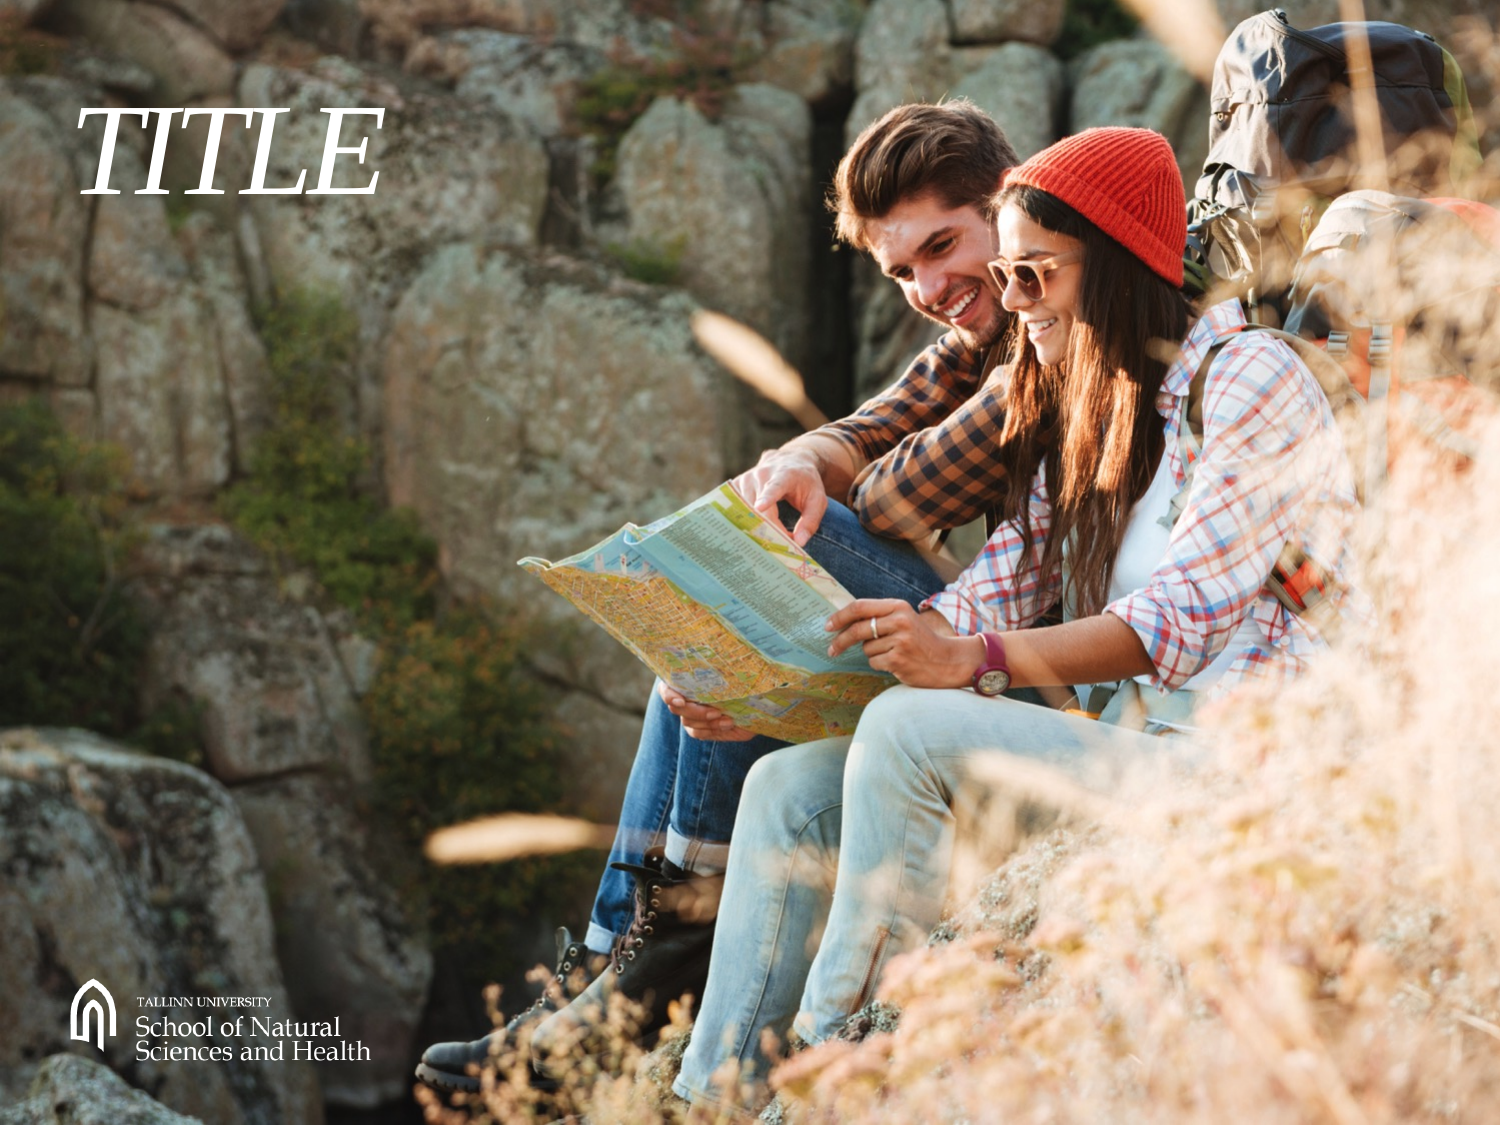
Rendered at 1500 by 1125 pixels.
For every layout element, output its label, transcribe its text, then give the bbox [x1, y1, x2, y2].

title title [54, 59, 1444, 278]
picture [0, 0, 1500, 1125]
